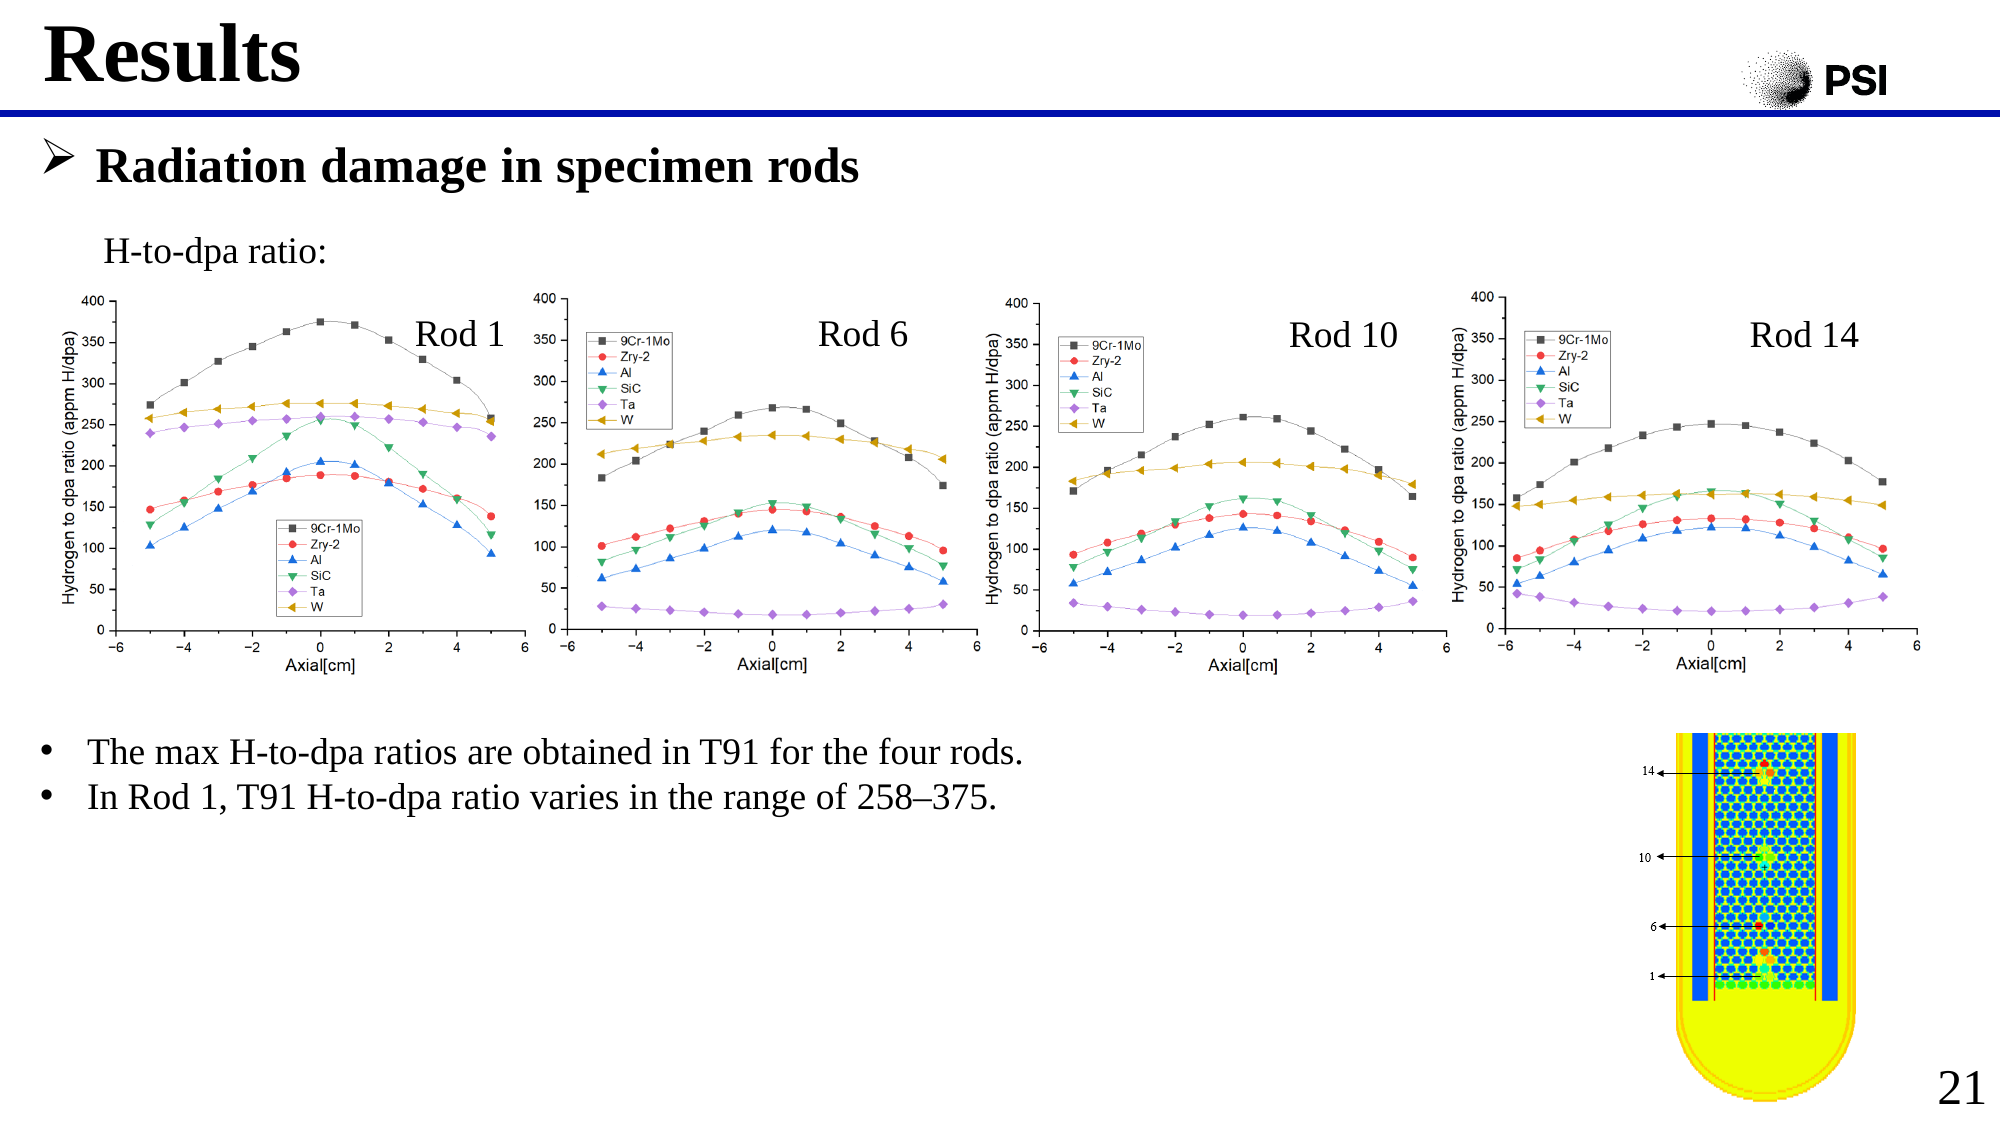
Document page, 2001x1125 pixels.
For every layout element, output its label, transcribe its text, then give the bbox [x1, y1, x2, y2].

text_box The max H-to-dpa ratios are obtained in T91 for the four rods. In Rod 1, T91 H-to-dpa ratio varies in the range of 258–375. [25, 719, 1627, 825]
picture [1632, 716, 1880, 1108]
picture [59, 288, 1922, 677]
title Results [43, 0, 1249, 67]
slide_number 21 [1885, 1054, 1988, 1123]
text_box H-to-dpa ratio: [88, 218, 1098, 279]
text_box Radiation damage in specimen rods [39, 132, 1767, 203]
